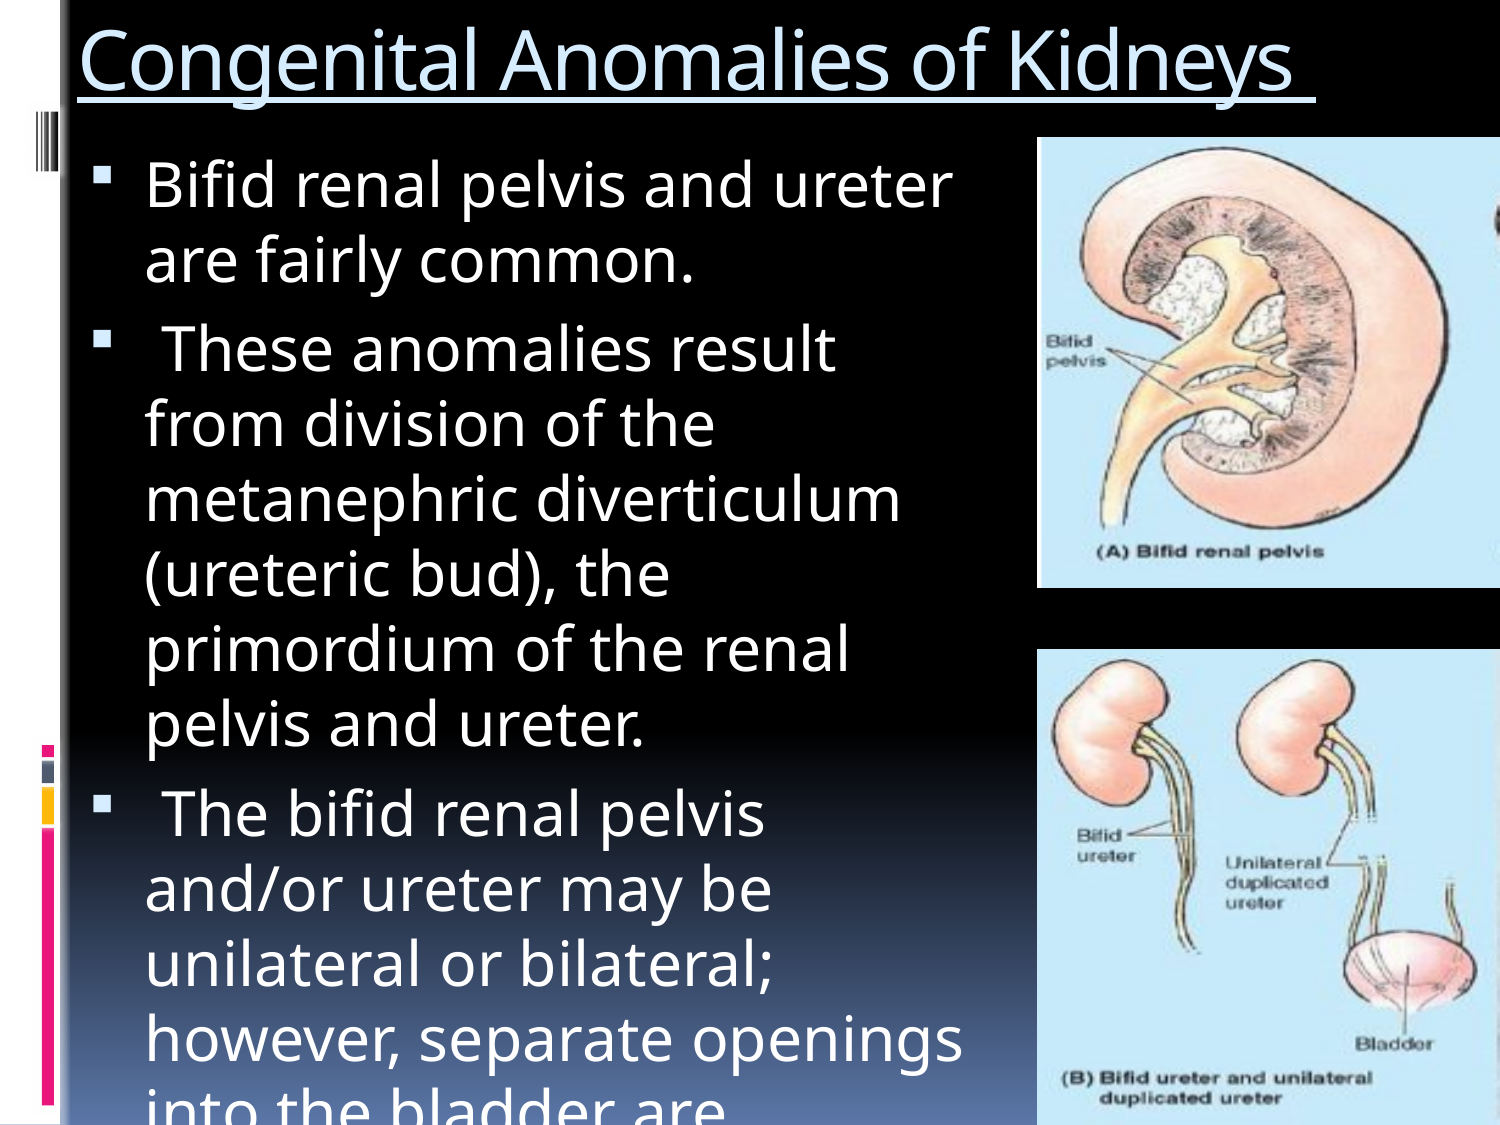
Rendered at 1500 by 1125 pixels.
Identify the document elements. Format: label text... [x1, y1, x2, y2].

title Congenital Anomalies of Kidneys [62, 0, 1500, 150]
list Bifid renal pelvis and ureter are fairly common. These anomalies result from division of the metanephric diverticulum (ureteric bud), the primordium of the renal pelvis and ureter. The bifid renal pelvis and/or ureter may be unilateral or bilateral; however, separate openings into the bladder are uncommon. [62, 137, 988, 1125]
picture [1036, 136, 1500, 588]
picture [1036, 649, 1500, 1125]
